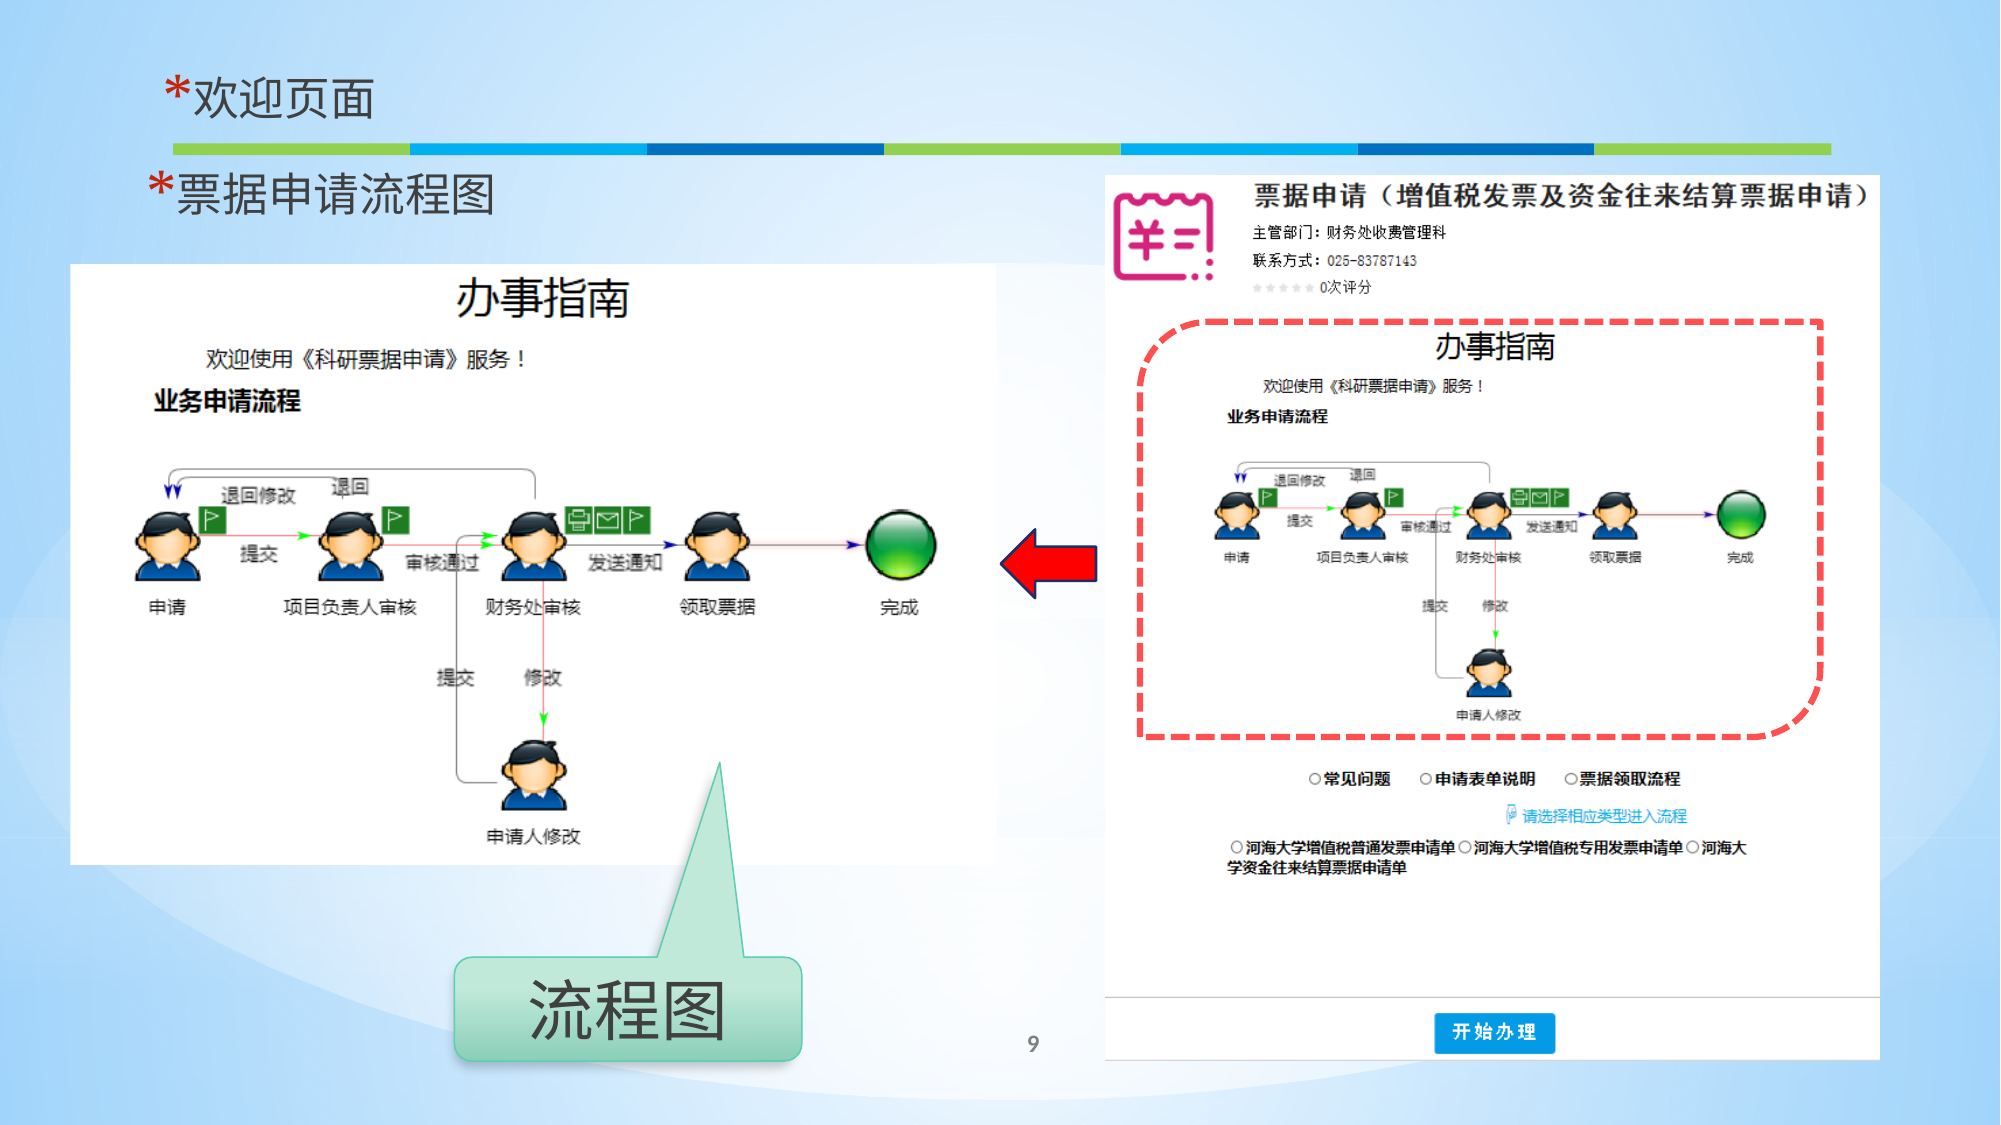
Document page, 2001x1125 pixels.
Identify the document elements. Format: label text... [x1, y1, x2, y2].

picture [70, 264, 997, 865]
text_box [1001, 528, 1098, 600]
picture [1105, 174, 1880, 1062]
slide_number 9 [833, 1012, 1234, 1073]
text_box 欢迎页面 [140, 62, 1880, 195]
list 票据申请流程图 [124, 158, 1098, 291]
text_box 流程图 [453, 874, 803, 1062]
